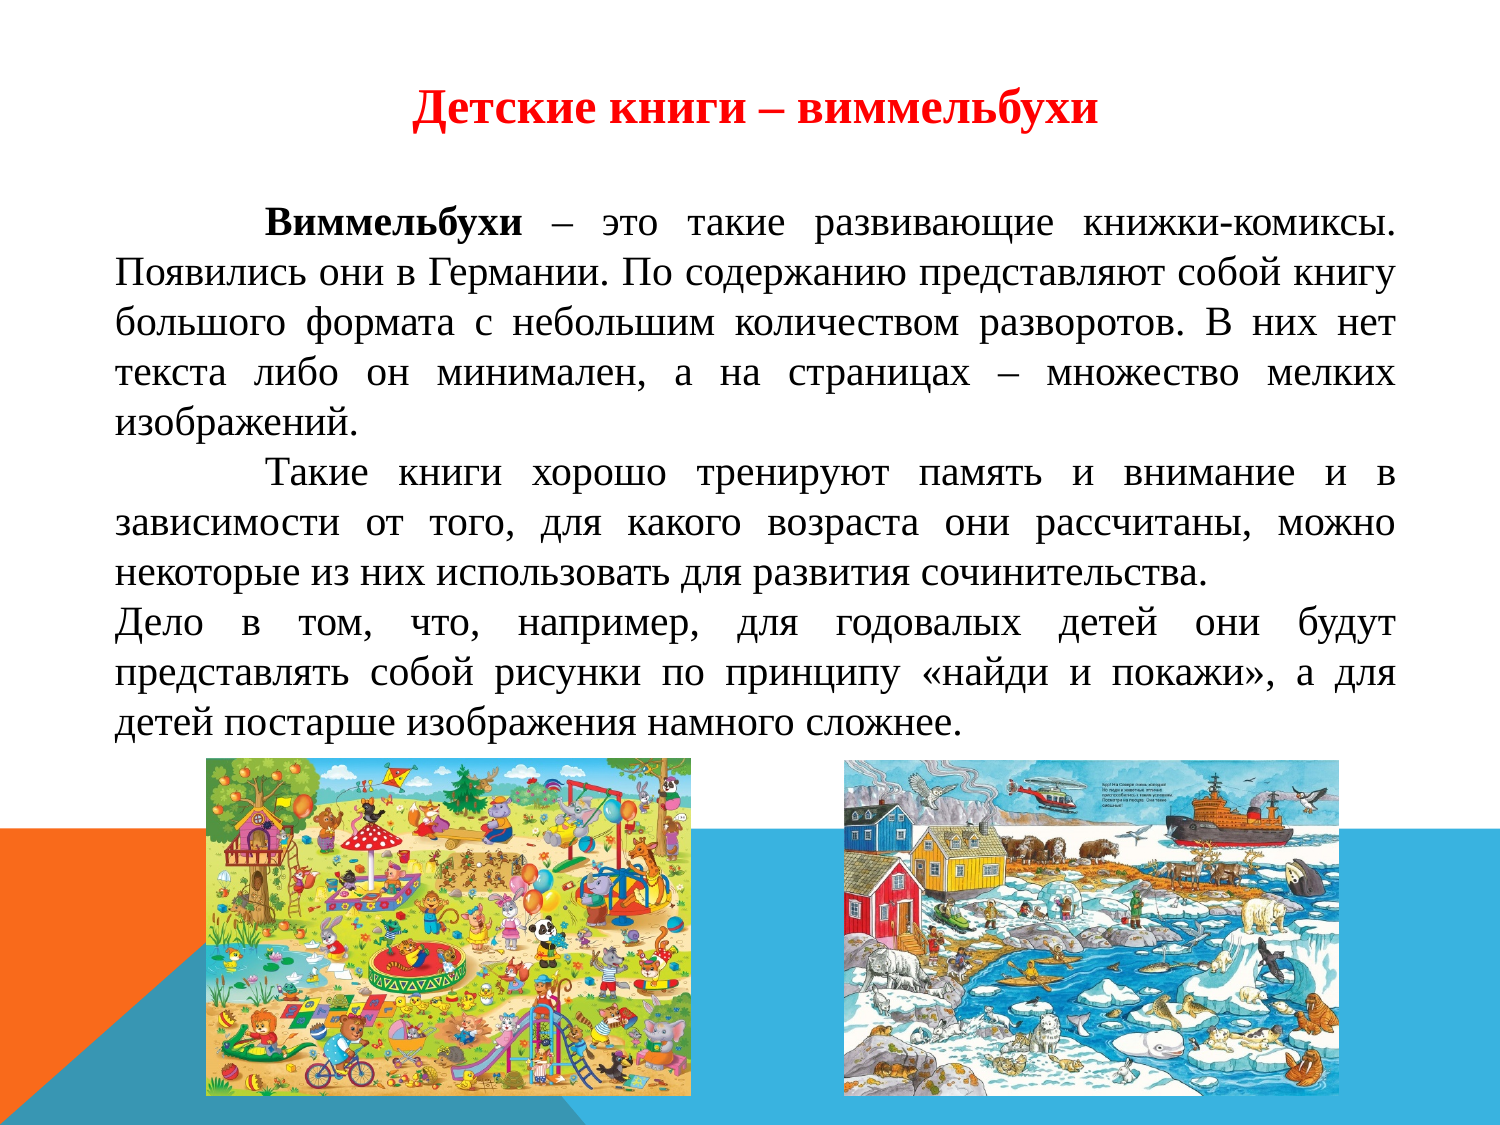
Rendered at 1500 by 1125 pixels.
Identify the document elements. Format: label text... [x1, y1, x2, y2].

text_box Детские книги – виммельбухи Виммельбухи – это такие развивающие книжки-комиксы. Появились они в Германии. По содержанию представляют собой книгу большого формата с небольшим количеством разворотов. В них нет текста либо он минимален, а на страницах – множество мелких изображений. Такие книги хорошо тренируют память и внимание и в зависимости от того, для какого возраста они рассчитаны, можно некоторые из них использовать для развития сочинительства. Дело в том, что, например, для годовалых детей они будут представлять собой рисунки по принципу «найди и покажи», а для детей постарше изображения намного сложнее. [100, 66, 1412, 752]
picture [206, 757, 692, 1097]
picture [844, 760, 1340, 1097]
